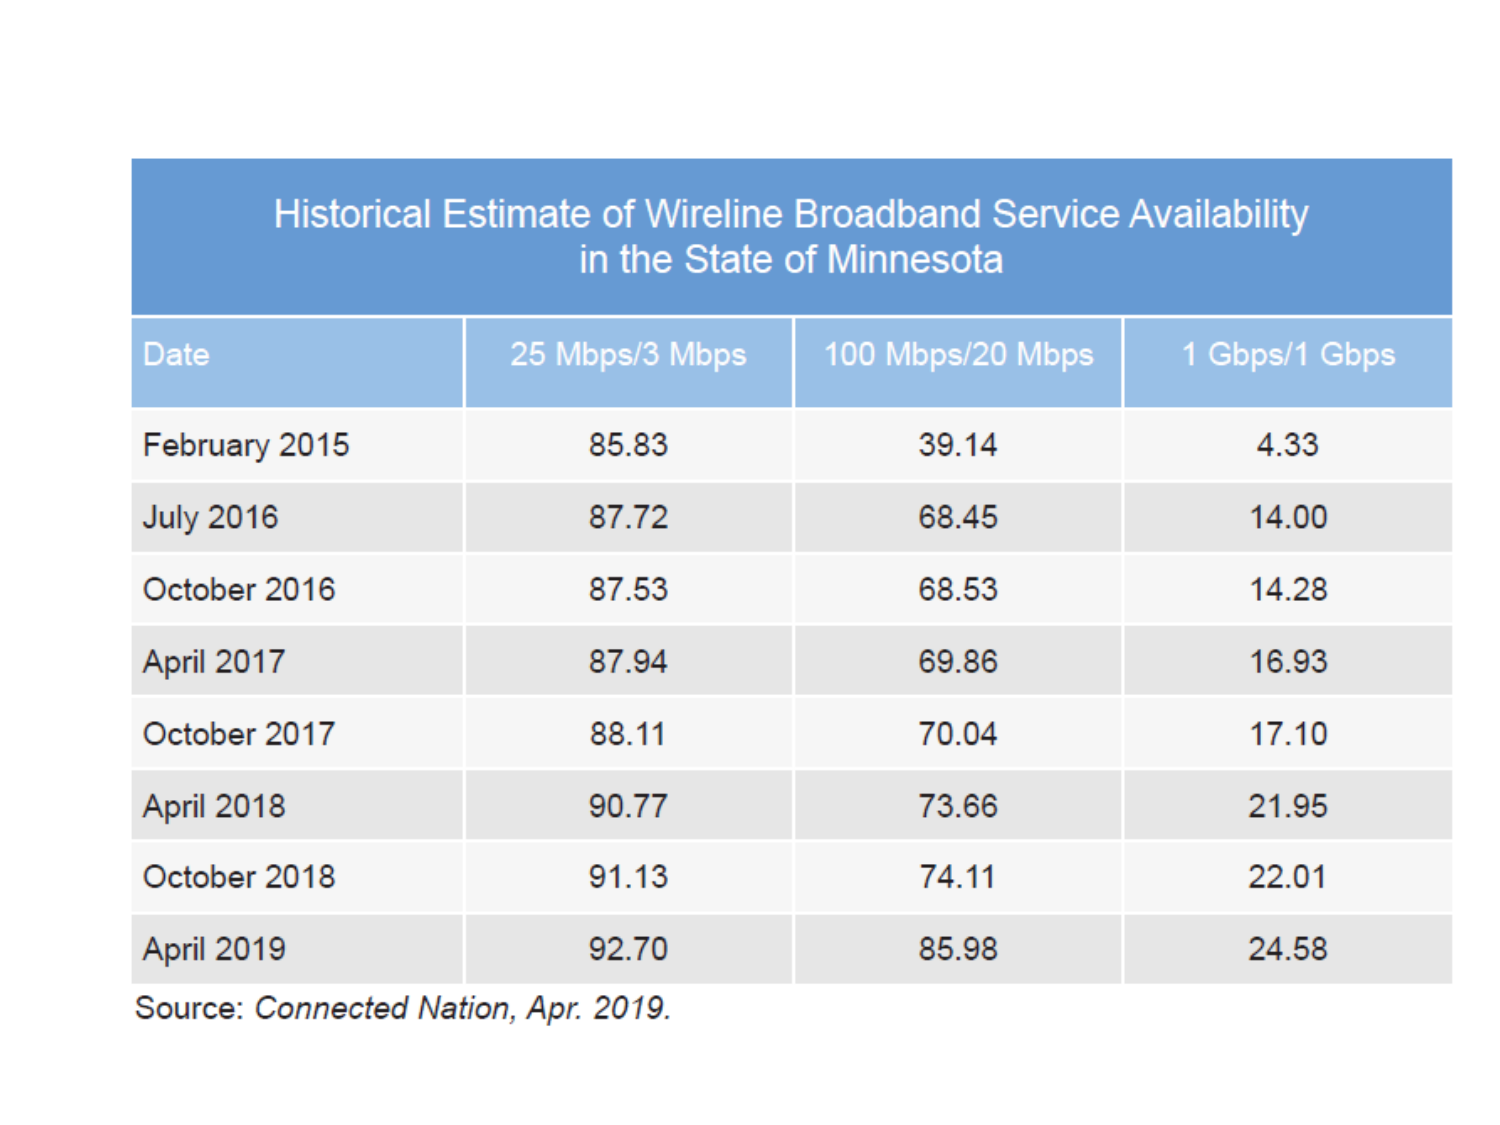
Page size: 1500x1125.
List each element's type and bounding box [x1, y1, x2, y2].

picture [85, 127, 1500, 1063]
